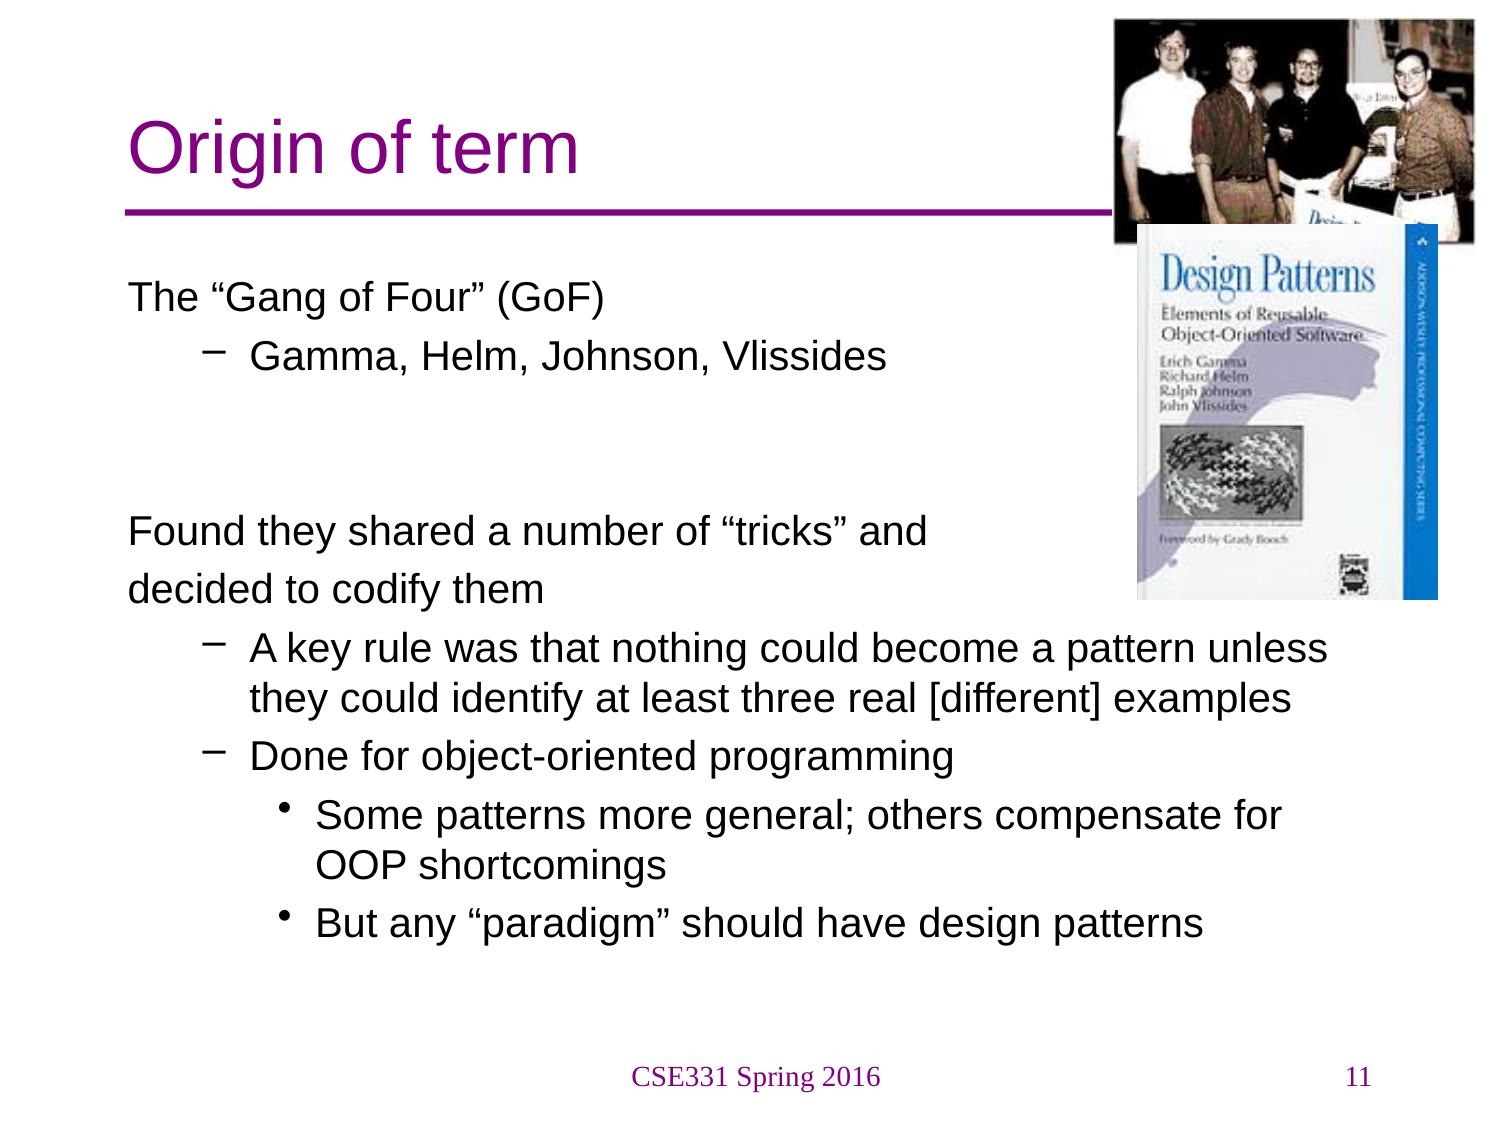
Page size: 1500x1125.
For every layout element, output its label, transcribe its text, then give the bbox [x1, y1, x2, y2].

footer CSE331 Spring 2016 [474, 1049, 1038, 1125]
picture [1112, 16, 1477, 601]
title Origin of term [112, 50, 1107, 238]
list The “Gang of Four” (GoF) Gamma, Helm, Johnson, Vlissides Found they shared a number of “tricks” and decided to codify them A key rule was that nothing could become a pattern unless they could identify at least three real [different] examples Done for object-oriented programming Some patterns more general; others compensate for OOP shortcomings But any “paradigm” should have design patterns [112, 262, 1388, 1025]
slide_number 11 [1074, 1049, 1388, 1125]
